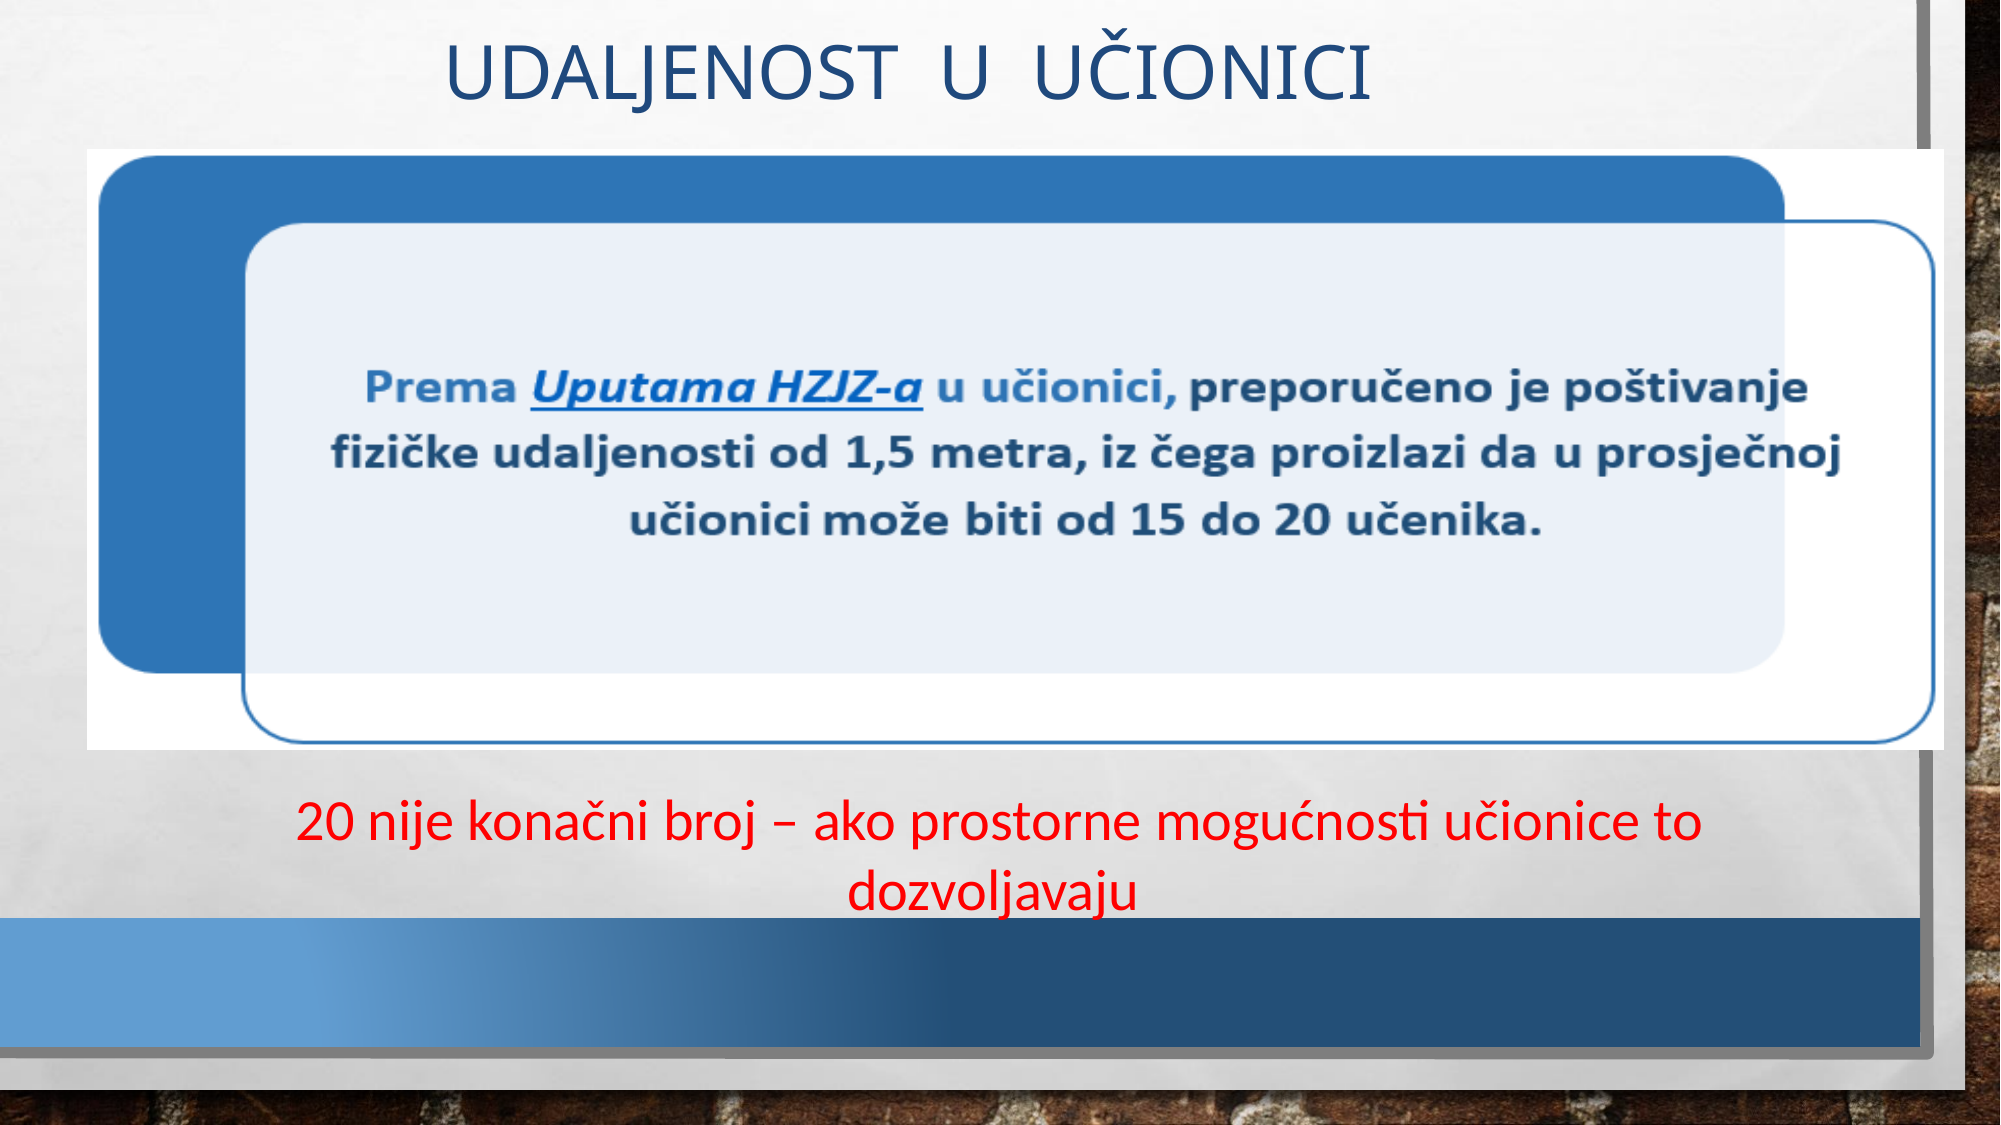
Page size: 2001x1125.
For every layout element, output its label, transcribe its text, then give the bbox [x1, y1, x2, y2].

picture [0, 0, 2000, 1125]
text_box 20 nije konačni broj – ako prostorne mogućnosti učionice to dozvoljavaju [199, 761, 1801, 929]
text_box UDALJENOST U UČIONICI [50, 24, 1788, 116]
